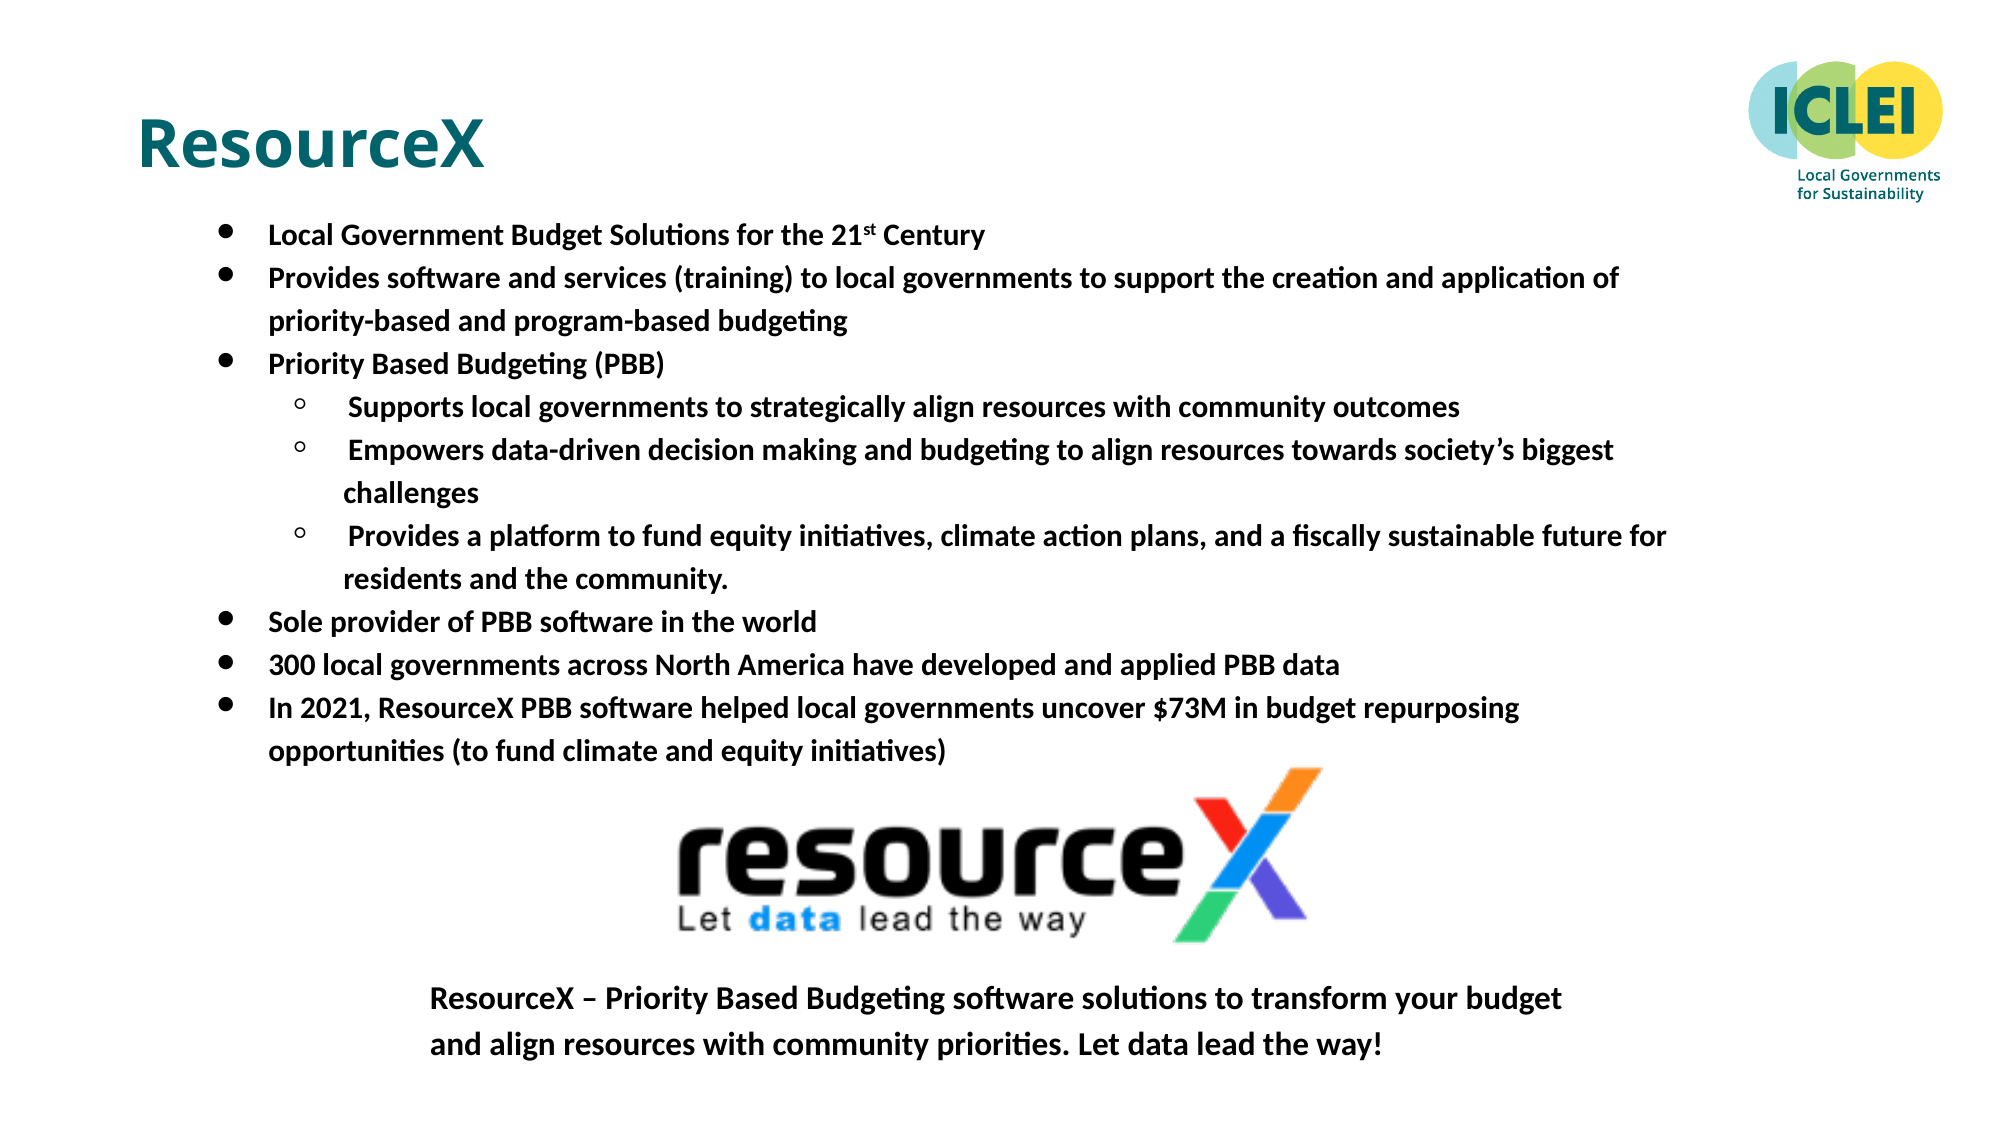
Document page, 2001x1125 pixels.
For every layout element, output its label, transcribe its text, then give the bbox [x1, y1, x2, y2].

picture [669, 690, 1331, 1021]
list Local Government Budget Solutions for the 21st Century Provides software and services (training) to local governments to support the creation and application of priority-based and program-based budgeting Priority Based Budgeting (PBB) Supports local governments to strategically align resources with community outcomes Empowers data-driven decision making and budgeting to align resources towards society’s biggest challenges Provides a platform to fund equity initiatives, climate action plans, and a fiscally sustainable future for residents and the community. Sole provider of PBB software in the world 300 local governments across North America have developed and applied PBB data In 2021, ResourceX PBB software helped local governments uncover $73M in budget repurposing opportunities (to fund climate and equity initiatives) [173, 188, 1723, 768]
picture [1748, 61, 1943, 203]
text_box ResourceX – Priority Based Budgeting software solutions to transform your budget and align resources with community priorities. Let data lead the way! [415, 955, 1585, 1077]
title ResourceX [116, 80, 1456, 154]
